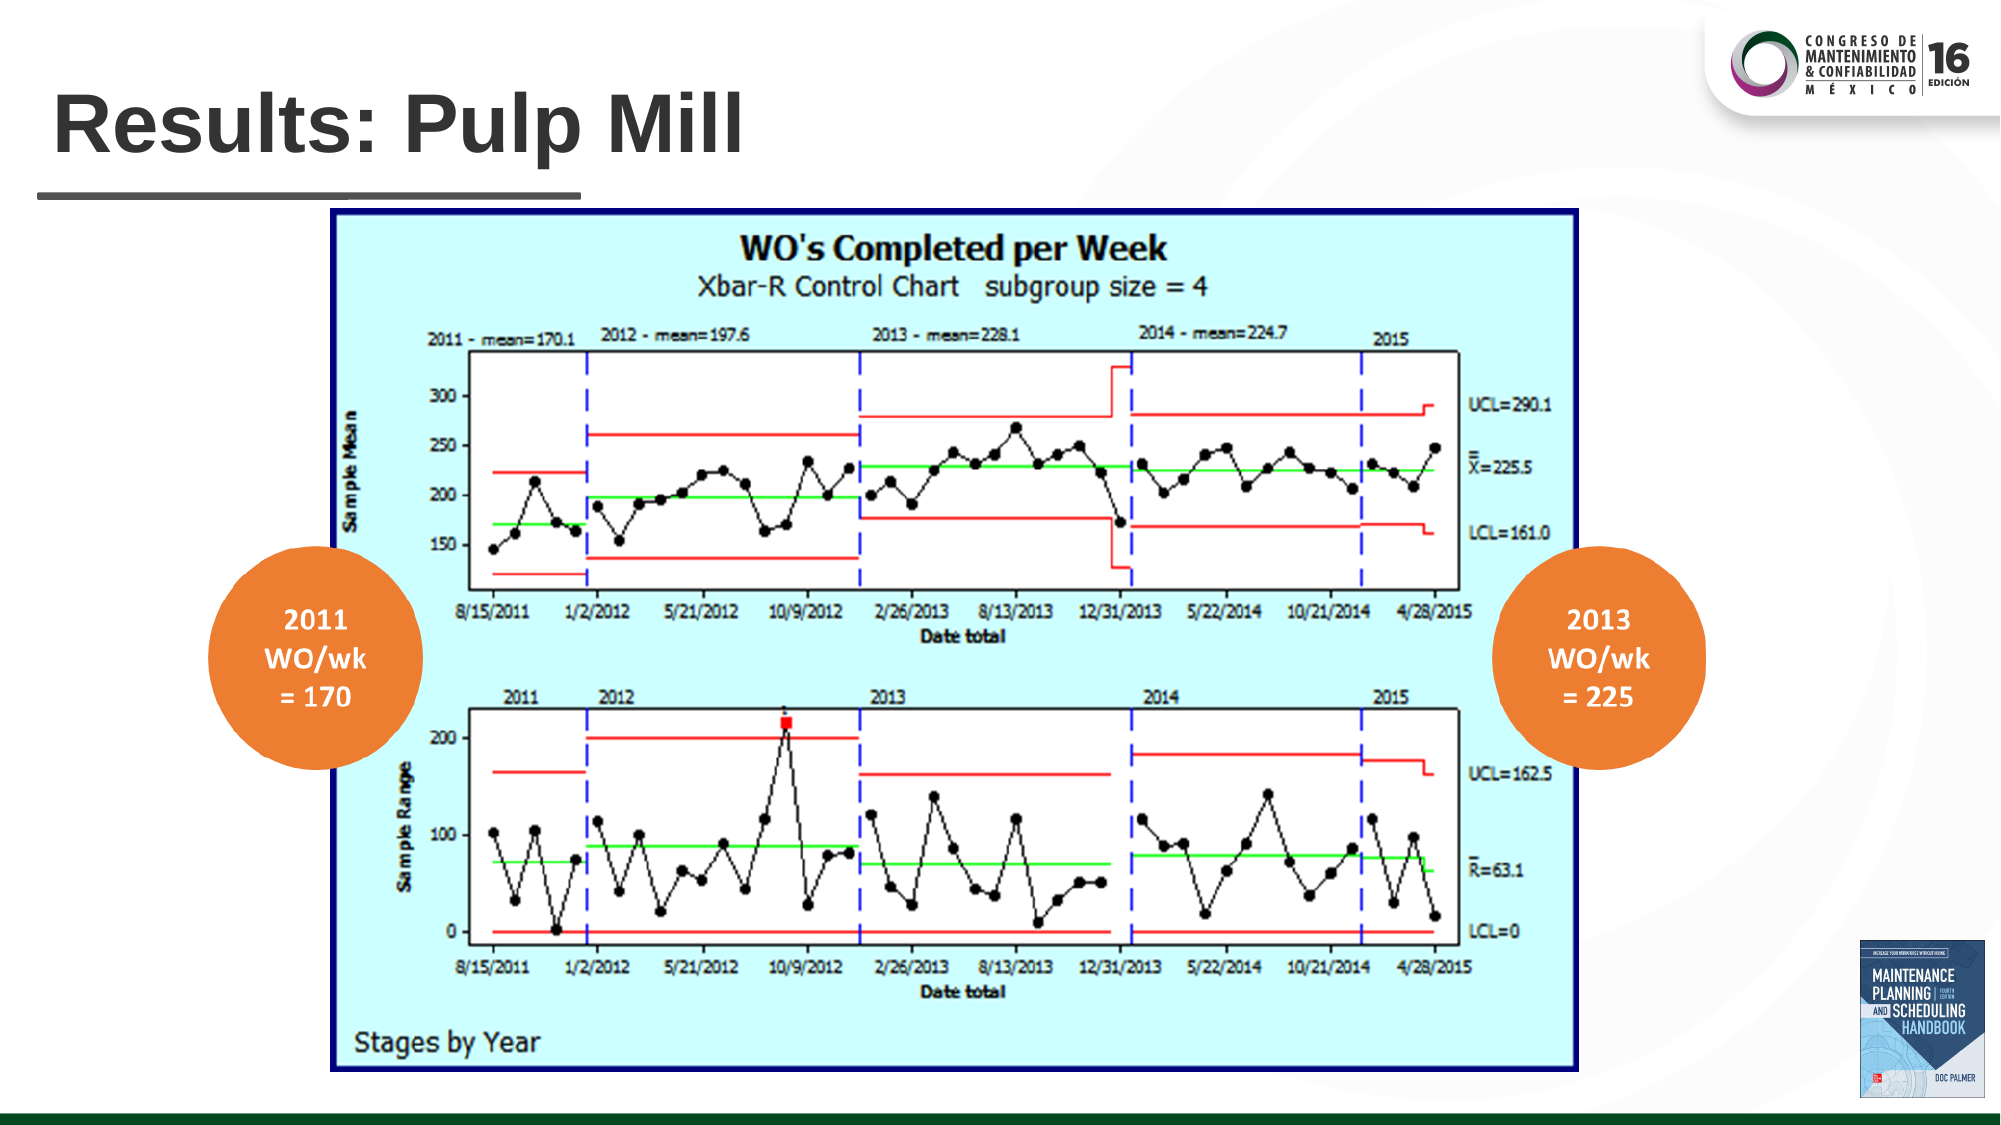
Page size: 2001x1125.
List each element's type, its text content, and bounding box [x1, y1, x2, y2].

picture [0, 0, 2001, 1125]
title Results: Pulp Mill [37, 36, 1638, 178]
